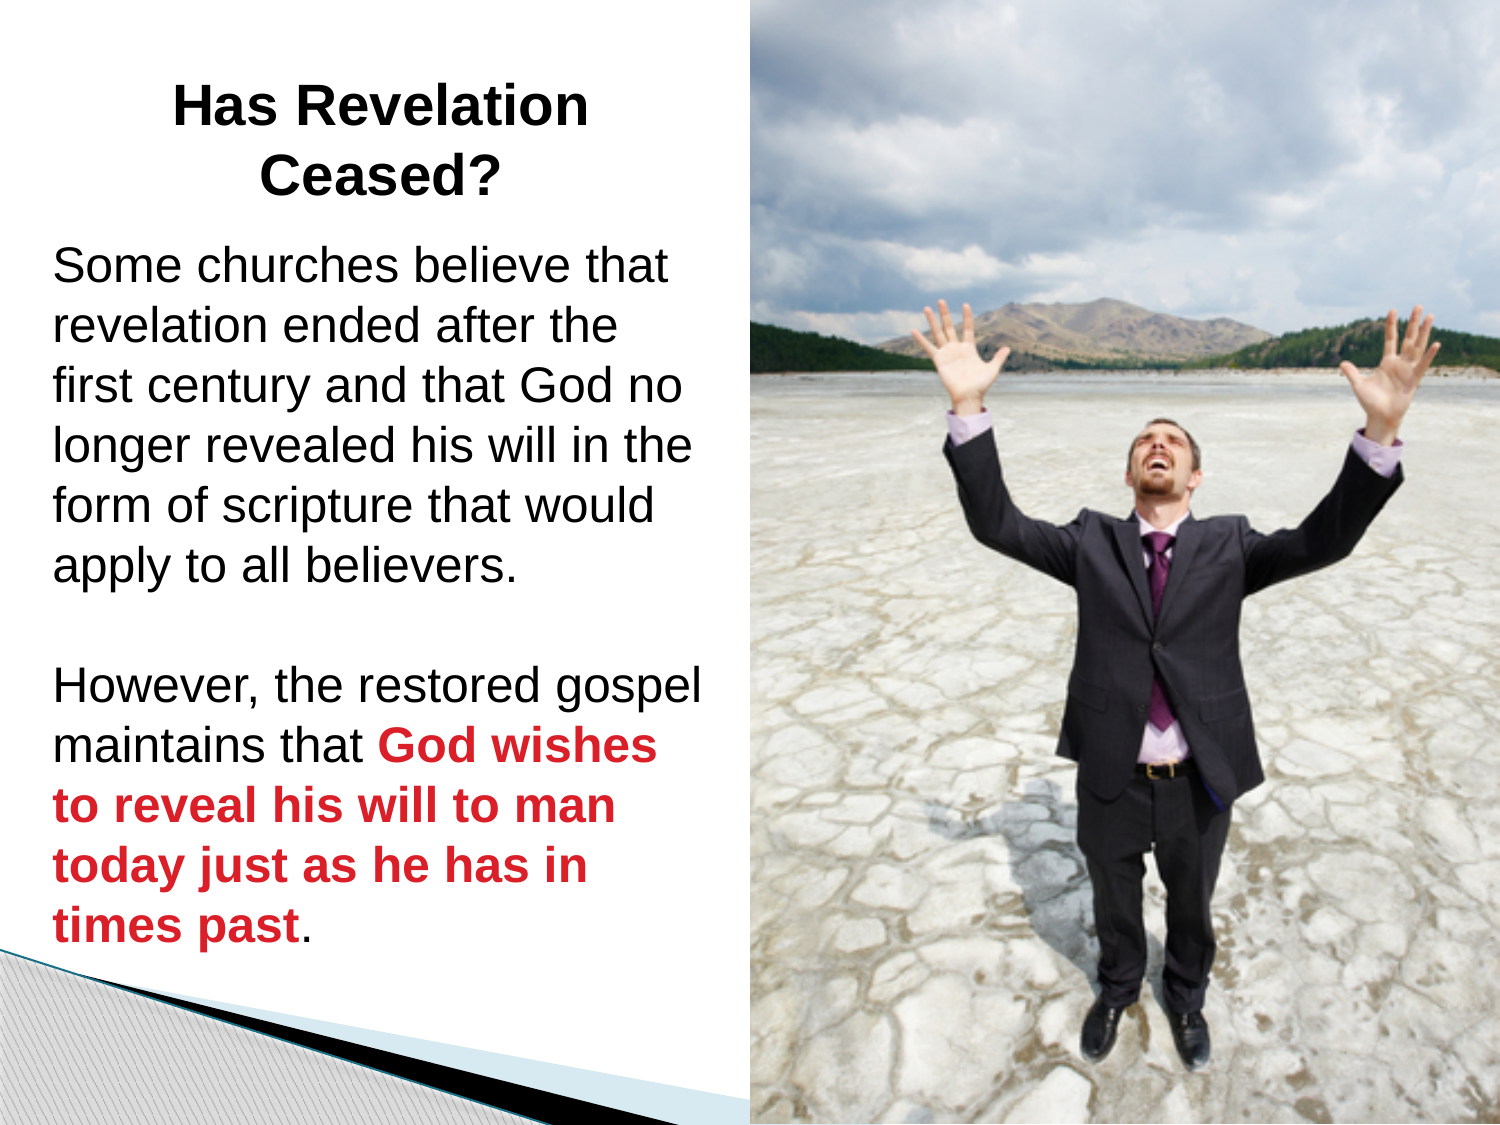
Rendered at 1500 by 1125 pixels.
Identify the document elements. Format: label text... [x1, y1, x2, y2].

text_box Has Revelation Ceased? Some churches believe that revelation ended after the first century and that God no longer revealed his will in the form of scripture that would apply to all believers. However, the restored gospel maintains that God wishes to reveal his will to man today just as he has in times past. [37, 0, 725, 960]
picture [749, 0, 1500, 1124]
